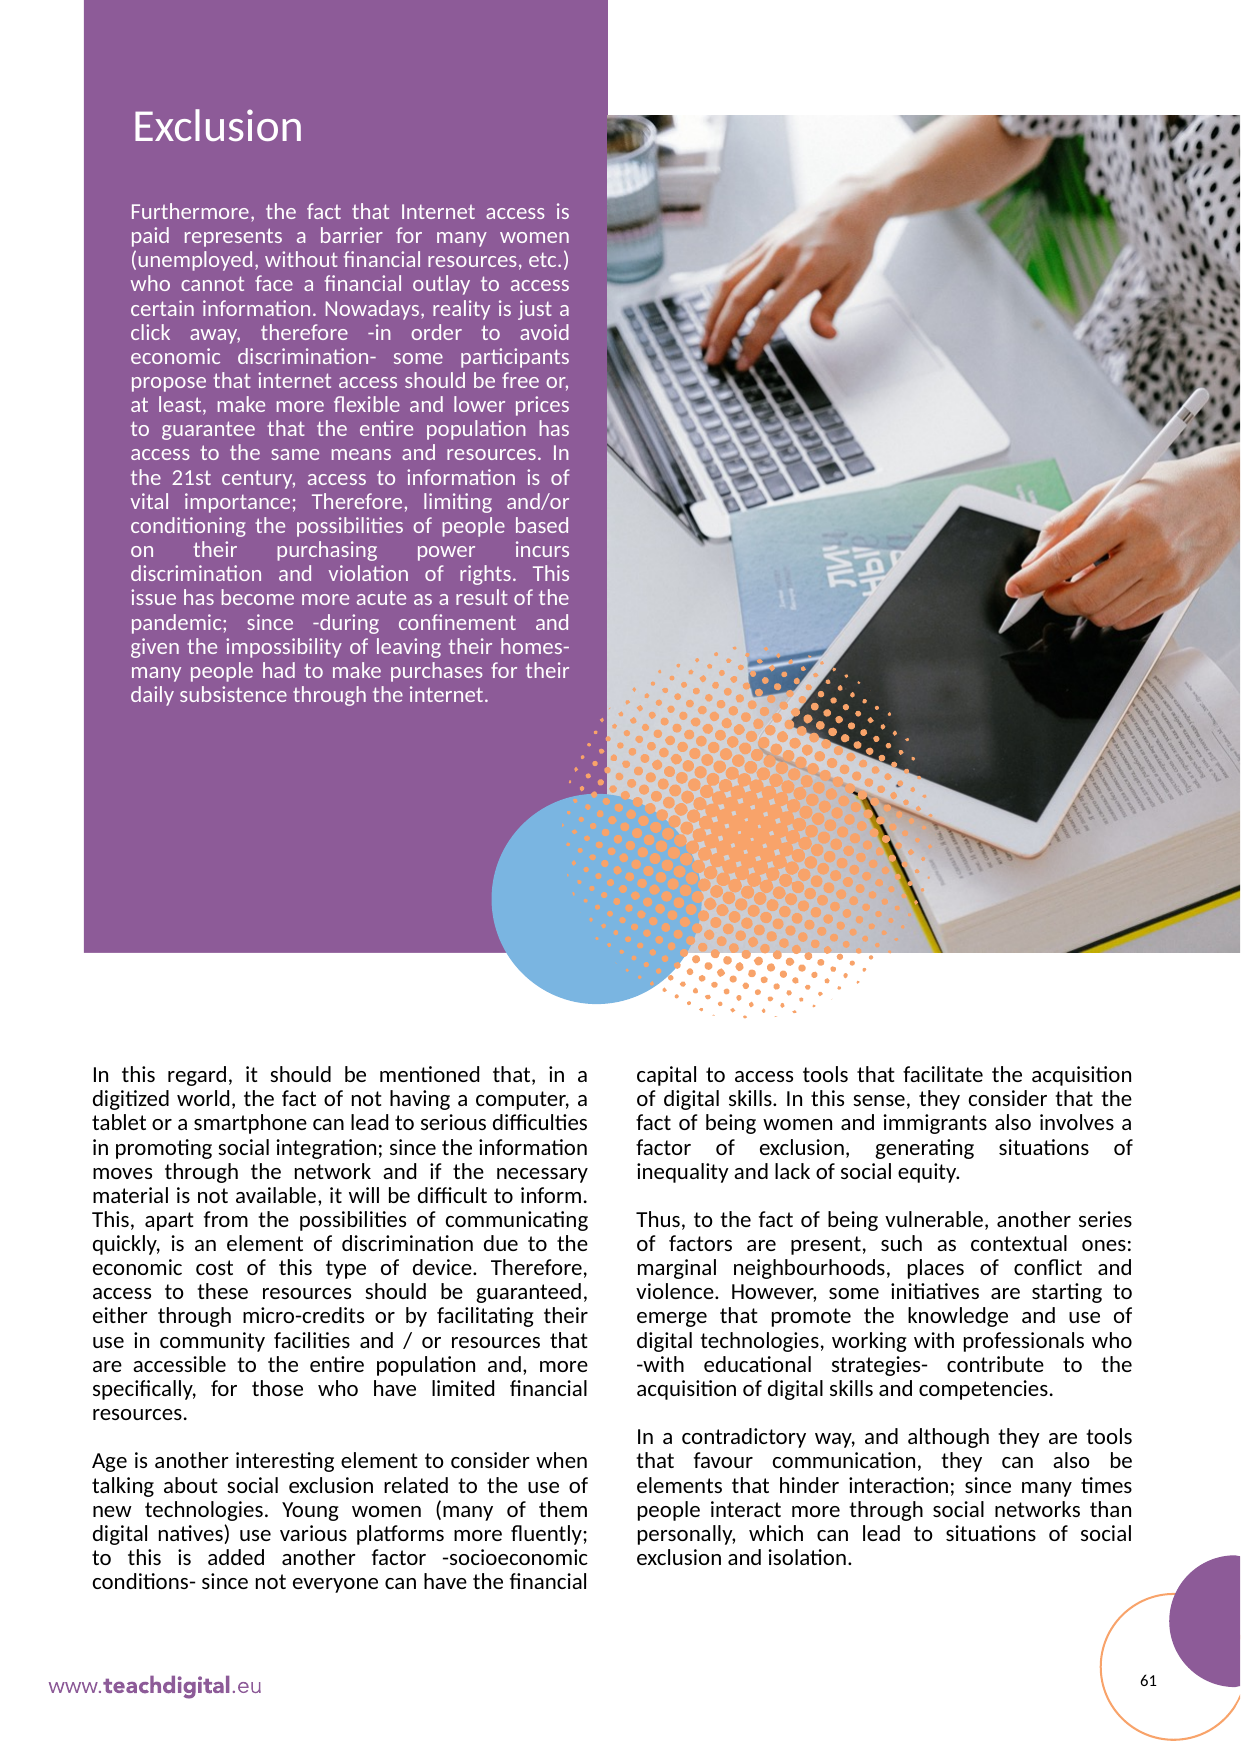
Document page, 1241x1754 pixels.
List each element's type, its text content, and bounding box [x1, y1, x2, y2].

list Exclusion [117, 97, 588, 203]
text_box [590, 822, 597, 830]
text_box [767, 996, 774, 1002]
text_box [798, 964, 806, 972]
text_box [50, 952, 1029, 1608]
text_box [601, 891, 607, 899]
text_box [661, 955, 669, 963]
text_box [571, 829, 578, 835]
text_box [698, 974, 706, 982]
text_box [679, 953, 689, 958]
picture [607, 115, 1241, 953]
text_box [601, 859, 607, 868]
text_box [583, 866, 589, 873]
slide_number 61 [1119, 1657, 1178, 1702]
text_box [804, 984, 811, 990]
text_box [595, 841, 603, 849]
text_box [600, 923, 607, 929]
text_box [753, 956, 763, 966]
text_box [595, 872, 602, 880]
text_box [602, 797, 607, 806]
text_box [817, 959, 825, 966]
text_box [741, 953, 751, 959]
text_box [716, 968, 726, 977]
text_box [584, 804, 591, 810]
text_box [704, 994, 711, 1000]
text_box [779, 970, 787, 978]
text_box [583, 835, 590, 842]
text_box [811, 971, 818, 979]
text_box [754, 989, 761, 996]
list Furthermore, the fact that Internet access is paid represents a barrier for many women (unemployed, without financial resources, etc.) who cannot face a financial outlay to access certain information. Nowadays, reality is just a click away, therefore -in order to avoid economic discrimination- some participants propose that internet access should be free or, at least, make more flexible and lower prices to guarantee that the entire population has access to the same means and resources. In the 21st century, access to information is of vital importance; Therefore, limiting and/or conditioning the possibilities of people based on their purchasing power incurs discrimination and violation of rights. This issue has become more acute as a result of the pandemic; since -during confinement and given the impossibility of leaving their homes- many people had to make purchases for their daily subsistence through the internet. [115, 192, 586, 742]
text_box [686, 968, 694, 976]
text_box [711, 981, 718, 988]
text_box [589, 854, 596, 861]
text_box [742, 982, 749, 990]
text_box [723, 956, 732, 965]
text_box [598, 748, 605, 754]
text_box [601, 828, 607, 837]
text_box [704, 962, 713, 970]
text_box [773, 983, 780, 990]
text_box [594, 904, 601, 910]
text_box [748, 1001, 754, 1008]
text_box [578, 816, 585, 823]
text_box [729, 975, 737, 983]
text_box [766, 963, 776, 972]
text_box [596, 810, 604, 818]
text_box [590, 791, 598, 798]
text_box [792, 977, 799, 984]
text_box [804, 953, 813, 960]
text_box [710, 953, 720, 959]
text_box [736, 995, 742, 1002]
text_box [748, 969, 756, 978]
text_box [491, 793, 684, 1005]
text_box [772, 953, 782, 960]
text_box [692, 955, 701, 964]
text_box [655, 968, 662, 974]
text_box [679, 981, 686, 987]
text_box [597, 779, 604, 786]
text_box In this regard, it should be mentioned that, in a digitized world, the fact of not having a computer, a tablet or a smartphone can lead to serious difficulties in promoting social integration; since the information moves through the network and if the necessary material is not available, it will be difficult to inform. This, apart from the possibilities of communicating quickly, is an element of discrimination due to the economic cost of this type of device. Therefore, access to these resources should be guaranteed, either through micro-credits or by facilitating their use in community facilities and / or resources that are accessible to the entire population and, more specifically, for those who have limited financial resources. Age is another interesting element to consider when talking about social exclusion related to the use of new technologies. Young women (many of them digital natives) use various platforms more fluently; to this is added another factor -socioeconomic conditions- since not everyone can have the financial capital to access tools that facilitate the acquisition of digital skills. In this sense, they consider that the fact of being women and immigrants also involves a factor of exclusion, generating situations of inequality and lack of social equity. Thus, to the fact of being vulnerable, another series of factors are present, such as contextual ones: marginal neighbourhoods, places of conflict and violence. However, some initiatives are starting to emerge that promote the knowledge and use of digital technologies, working with professionals who -with educational strategies- contribute to the acquisition of digital skills and competencies. In a contradictory way, and although they are tools that favour communication, they can also be elements that hinder interaction; since many times people interact more through social networks than personally, which can lead to situations of social exclusion and isolation. [77, 1055, 1149, 1575]
text_box [785, 957, 795, 966]
text_box [589, 885, 595, 892]
text_box [760, 976, 768, 984]
text_box [667, 974, 674, 981]
text_box [735, 962, 744, 972]
text_box [836, 953, 844, 961]
text_box [723, 988, 730, 995]
text_box [579, 785, 585, 792]
text_box [673, 961, 681, 969]
text_box [692, 987, 698, 994]
text_box [592, 760, 598, 767]
